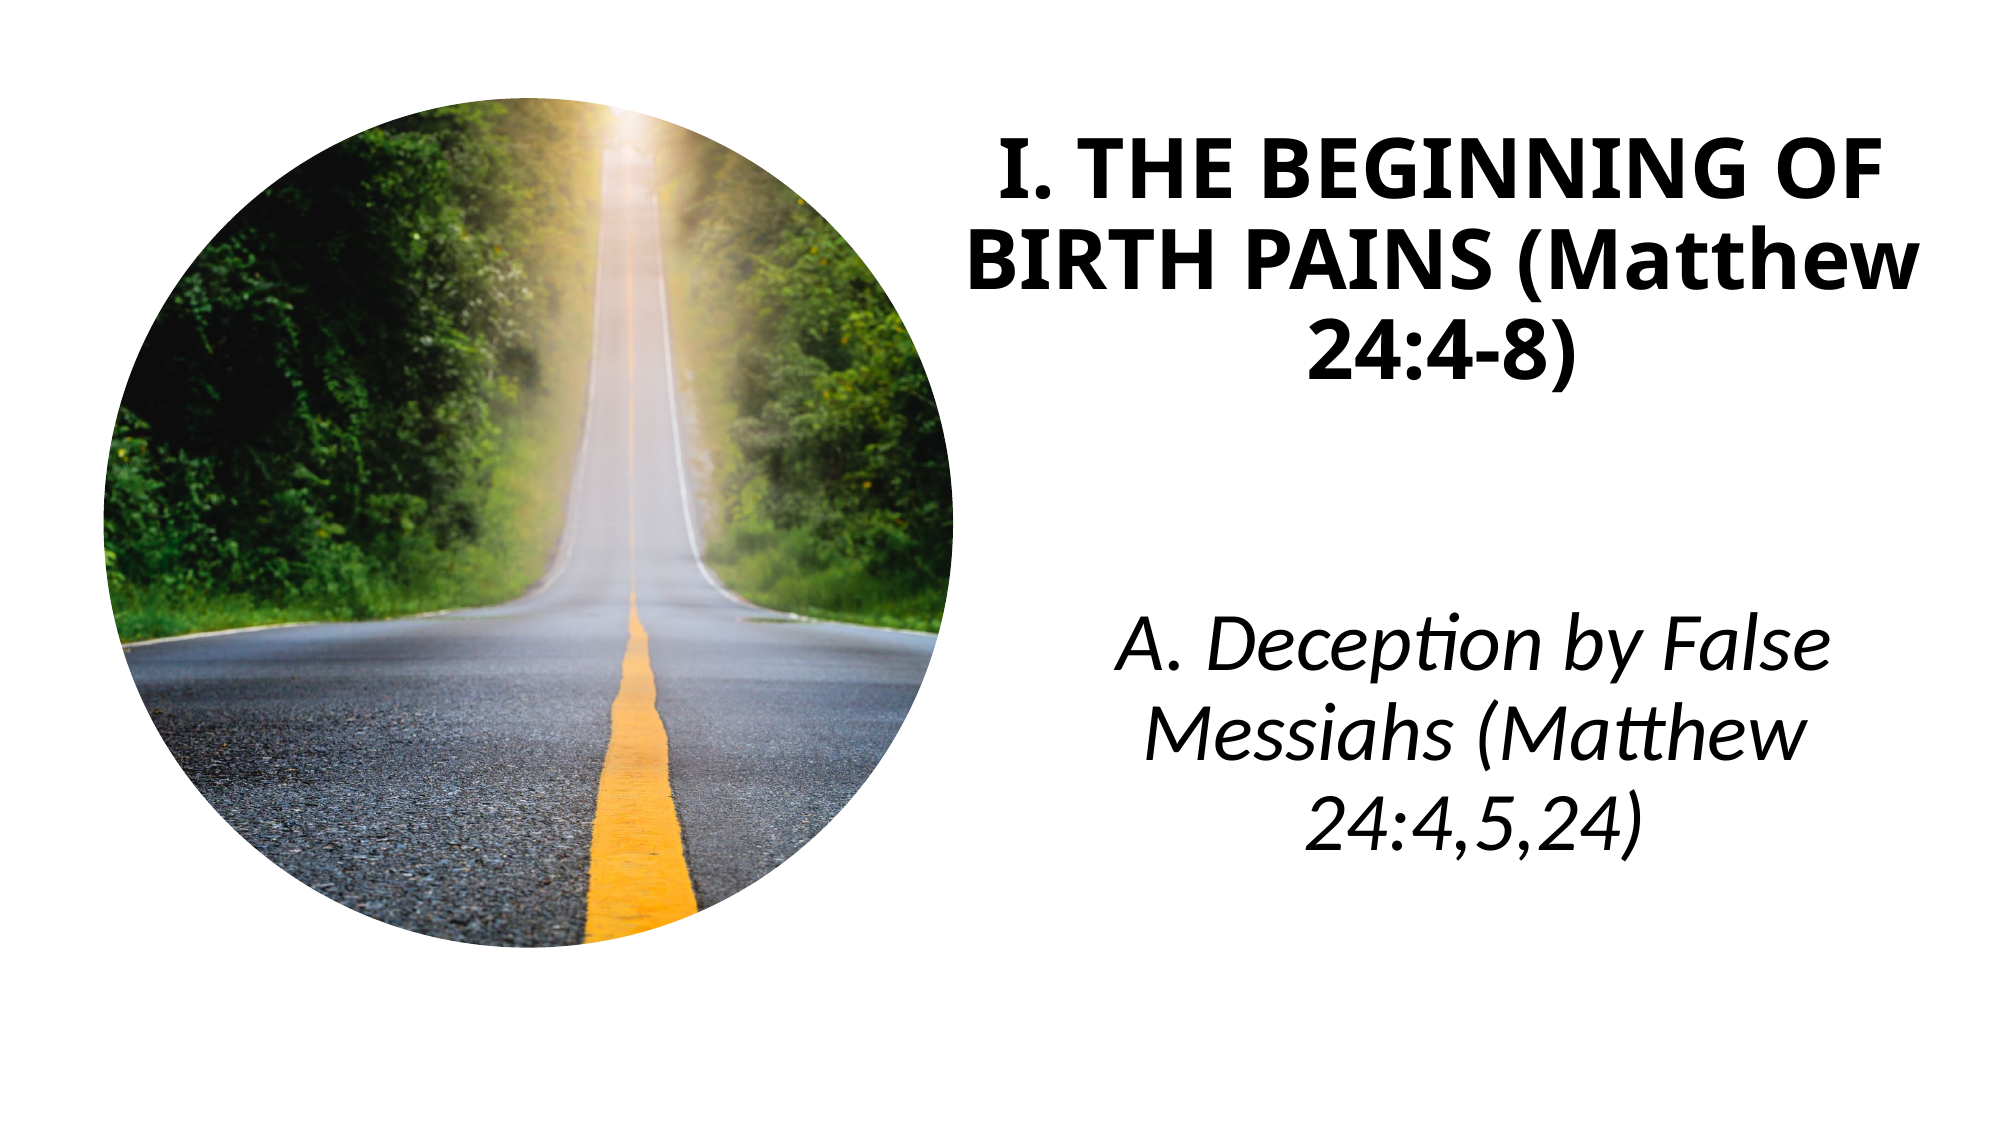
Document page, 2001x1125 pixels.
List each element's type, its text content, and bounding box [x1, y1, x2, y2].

picture [103, 98, 954, 948]
subtitle A. Deception by False Messiahs (Matthew 24:4,5,24) [999, 590, 1950, 863]
title I. THE BEGINNING OF BIRTH PAINS (Matthew 24:4-8) [954, 114, 1950, 506]
